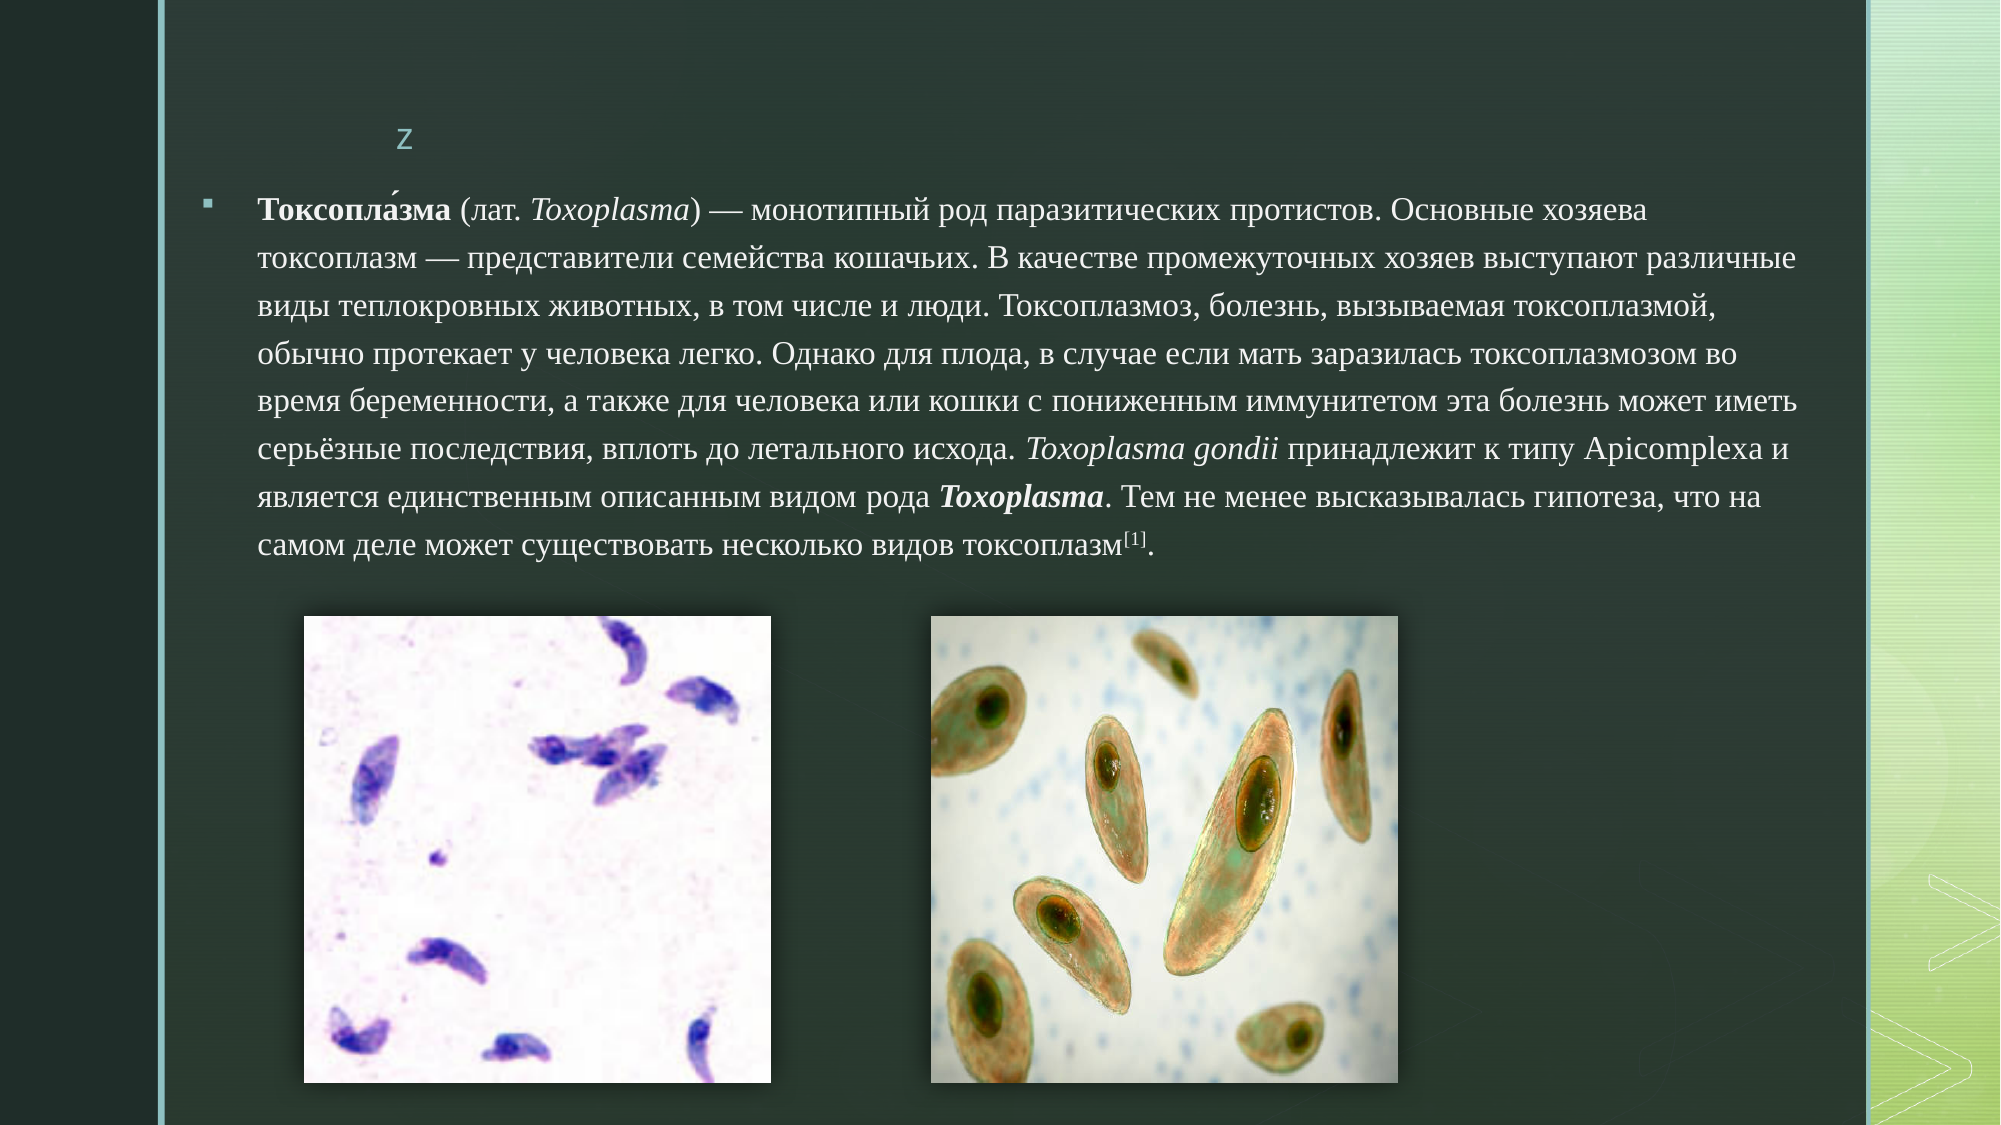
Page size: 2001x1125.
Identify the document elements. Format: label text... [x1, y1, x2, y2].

picture [1871, 0, 2001, 1125]
picture [303, 615, 771, 1083]
list Токсопла́зма (лат. Toxoplasma) — монотипный род паразитических протистов. Основные хозяева токсоплазм — представители семейства кошачьих. В качестве промежуточных хозяев выступают различные виды теплокровных животных, в том числе и люди. Токсоплазмоз, болезнь, вызываемая токсоплазмой, обычно протекает у человека легко. Однако для плода, в случае если мать заразилась токсоплазмозом во время беременности, а также для человека или кошки с пониженным иммунитетом эта болезнь может иметь серьёзные последствия, вплоть до летального исхода. Toxoplasma gondii принадлежит к типу Apicomplexa и является единственным описанным видом рода Toxoplasma. Тем не менее высказывалась гипотеза, что на самом деле может существовать несколько видов токсоплазм[1]. [186, 42, 1814, 699]
picture [931, 615, 1398, 1083]
